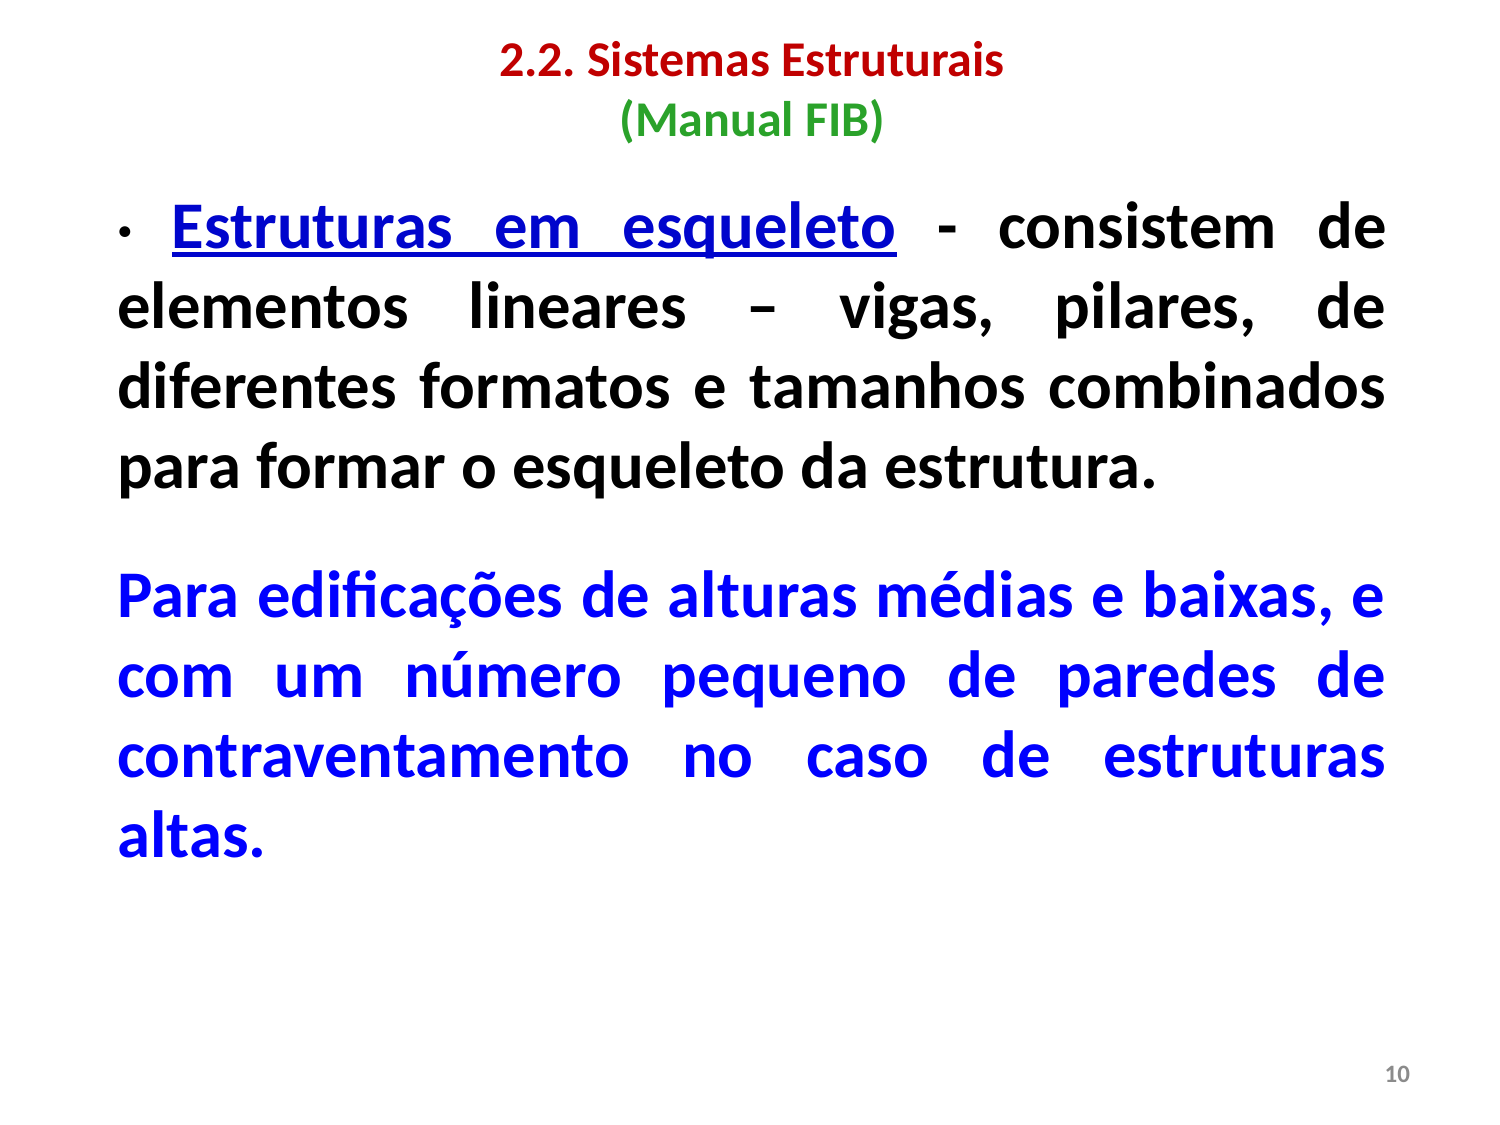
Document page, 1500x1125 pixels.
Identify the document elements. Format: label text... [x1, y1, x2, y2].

slide_number 10 [1074, 1042, 1425, 1103]
text_box 2.2. Sistemas Estruturais (Manual FIB) · Estruturas em esqueleto - consistem de elementos lineares – vigas, pilares, de diferentes formatos e tamanhos combinados para formar o esqueleto da estrutura. Para edificações de alturas médias e baixas, e com um número pequeno de paredes de contraventamento no caso de estruturas altas. [102, 19, 1402, 879]
